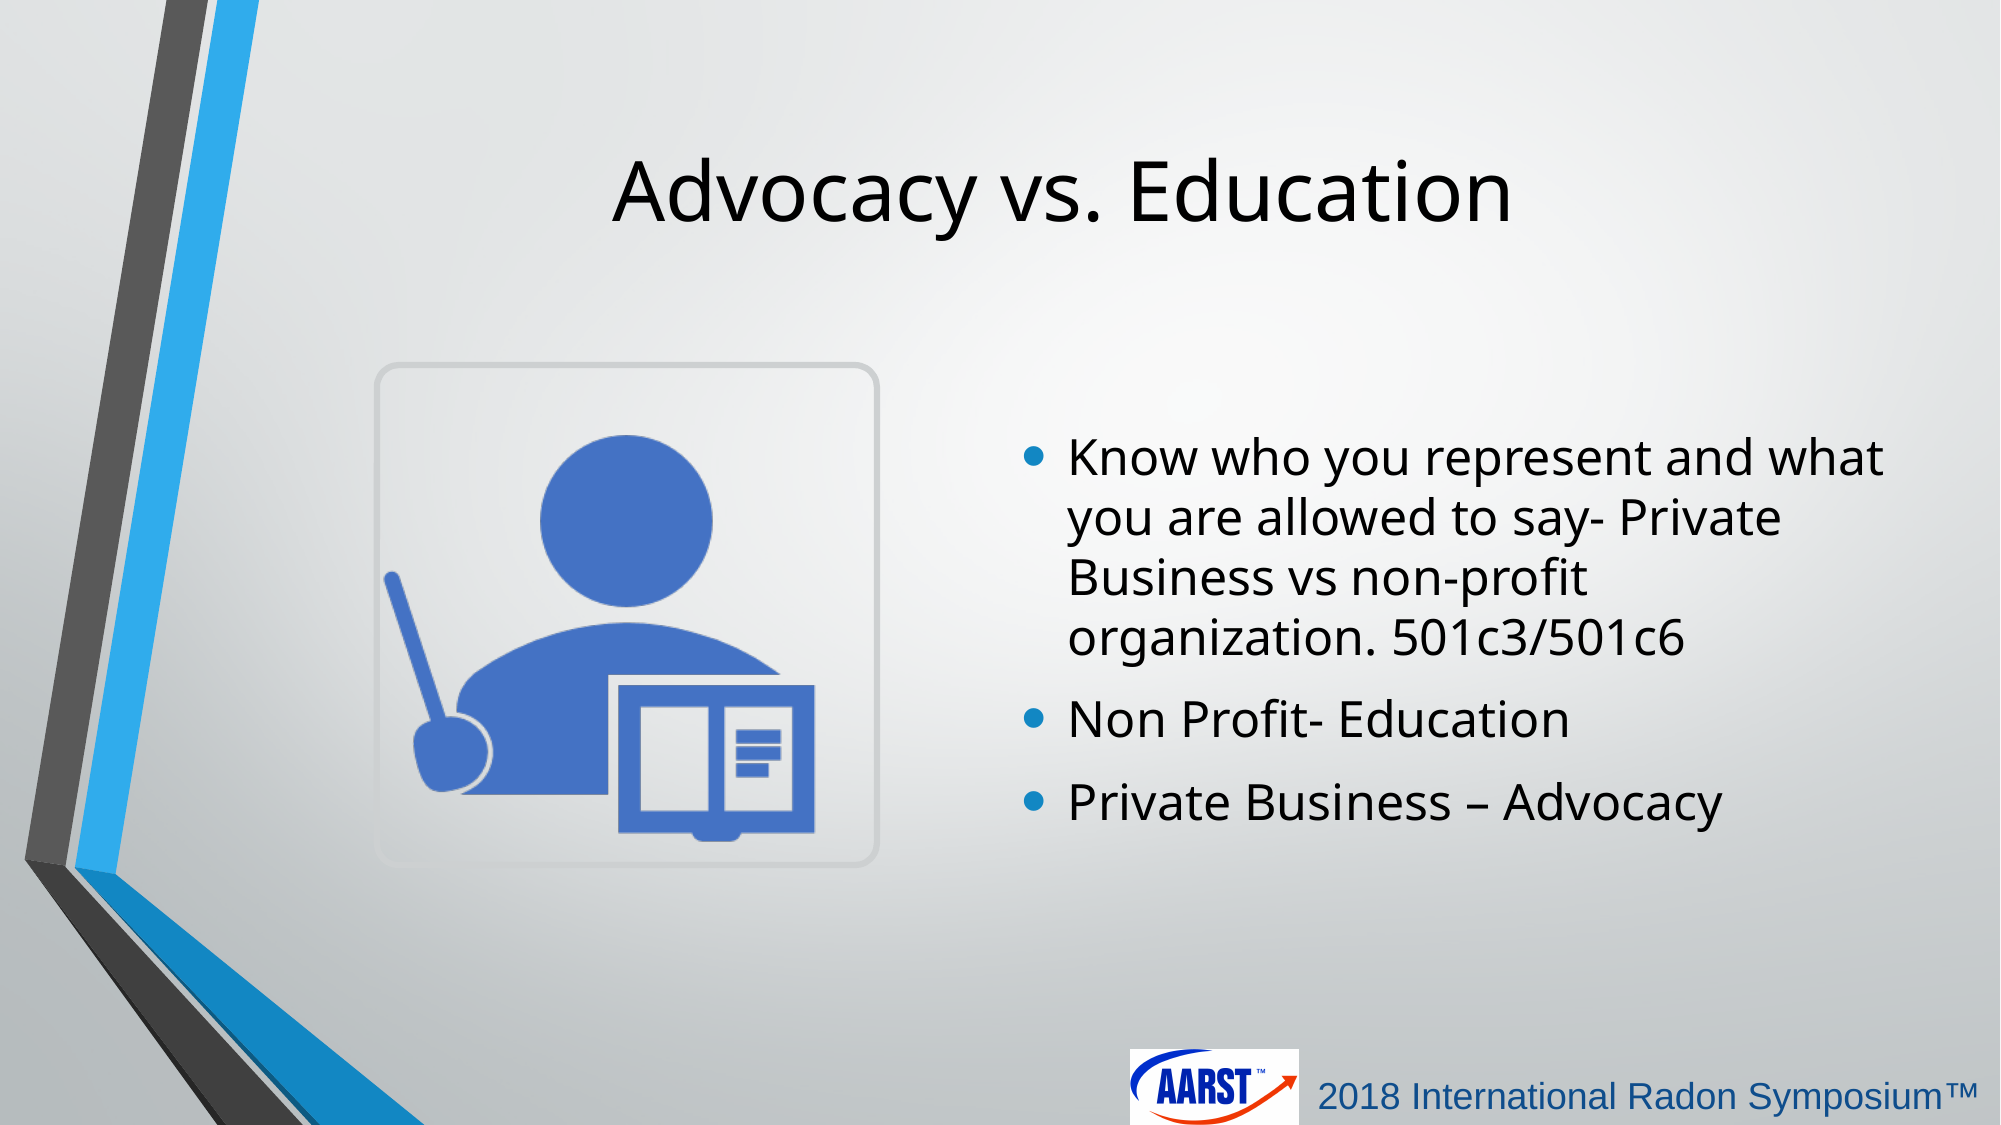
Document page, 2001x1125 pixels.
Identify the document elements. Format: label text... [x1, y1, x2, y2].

list Know who you represent and what you are allowed to say- Private Business vs non-profit organization. 501c3/501c6 Non Profit- Education Private Business – Advocacy [1006, 417, 1907, 931]
picture [376, 364, 878, 866]
title Advocacy vs. Education [243, 112, 1907, 264]
picture [1130, 1049, 1299, 1125]
text_box 2018 International Radon Symposium™ [1302, 1064, 1996, 1125]
